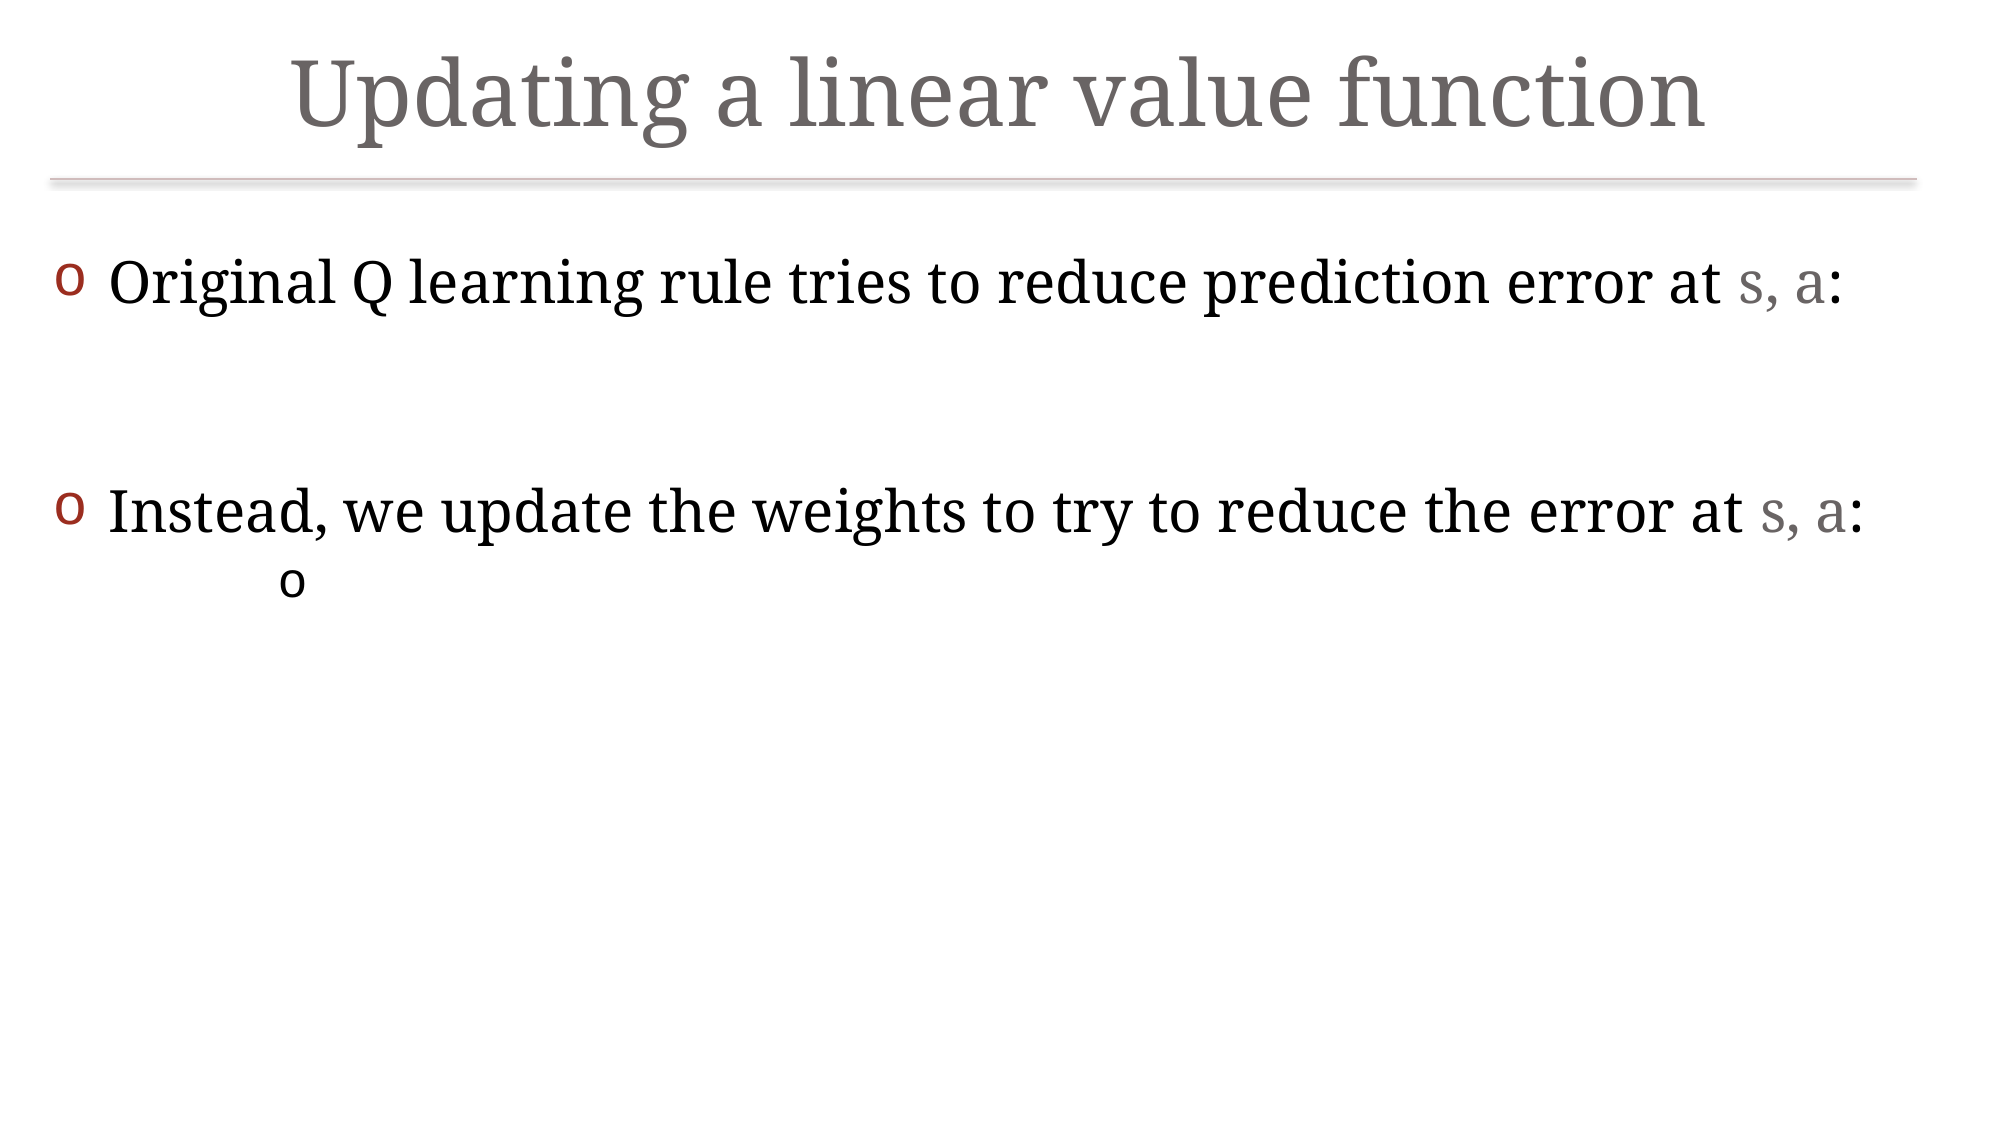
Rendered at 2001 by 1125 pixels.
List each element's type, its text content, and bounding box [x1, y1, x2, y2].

title Updating a linear value function [0, 0, 2000, 184]
